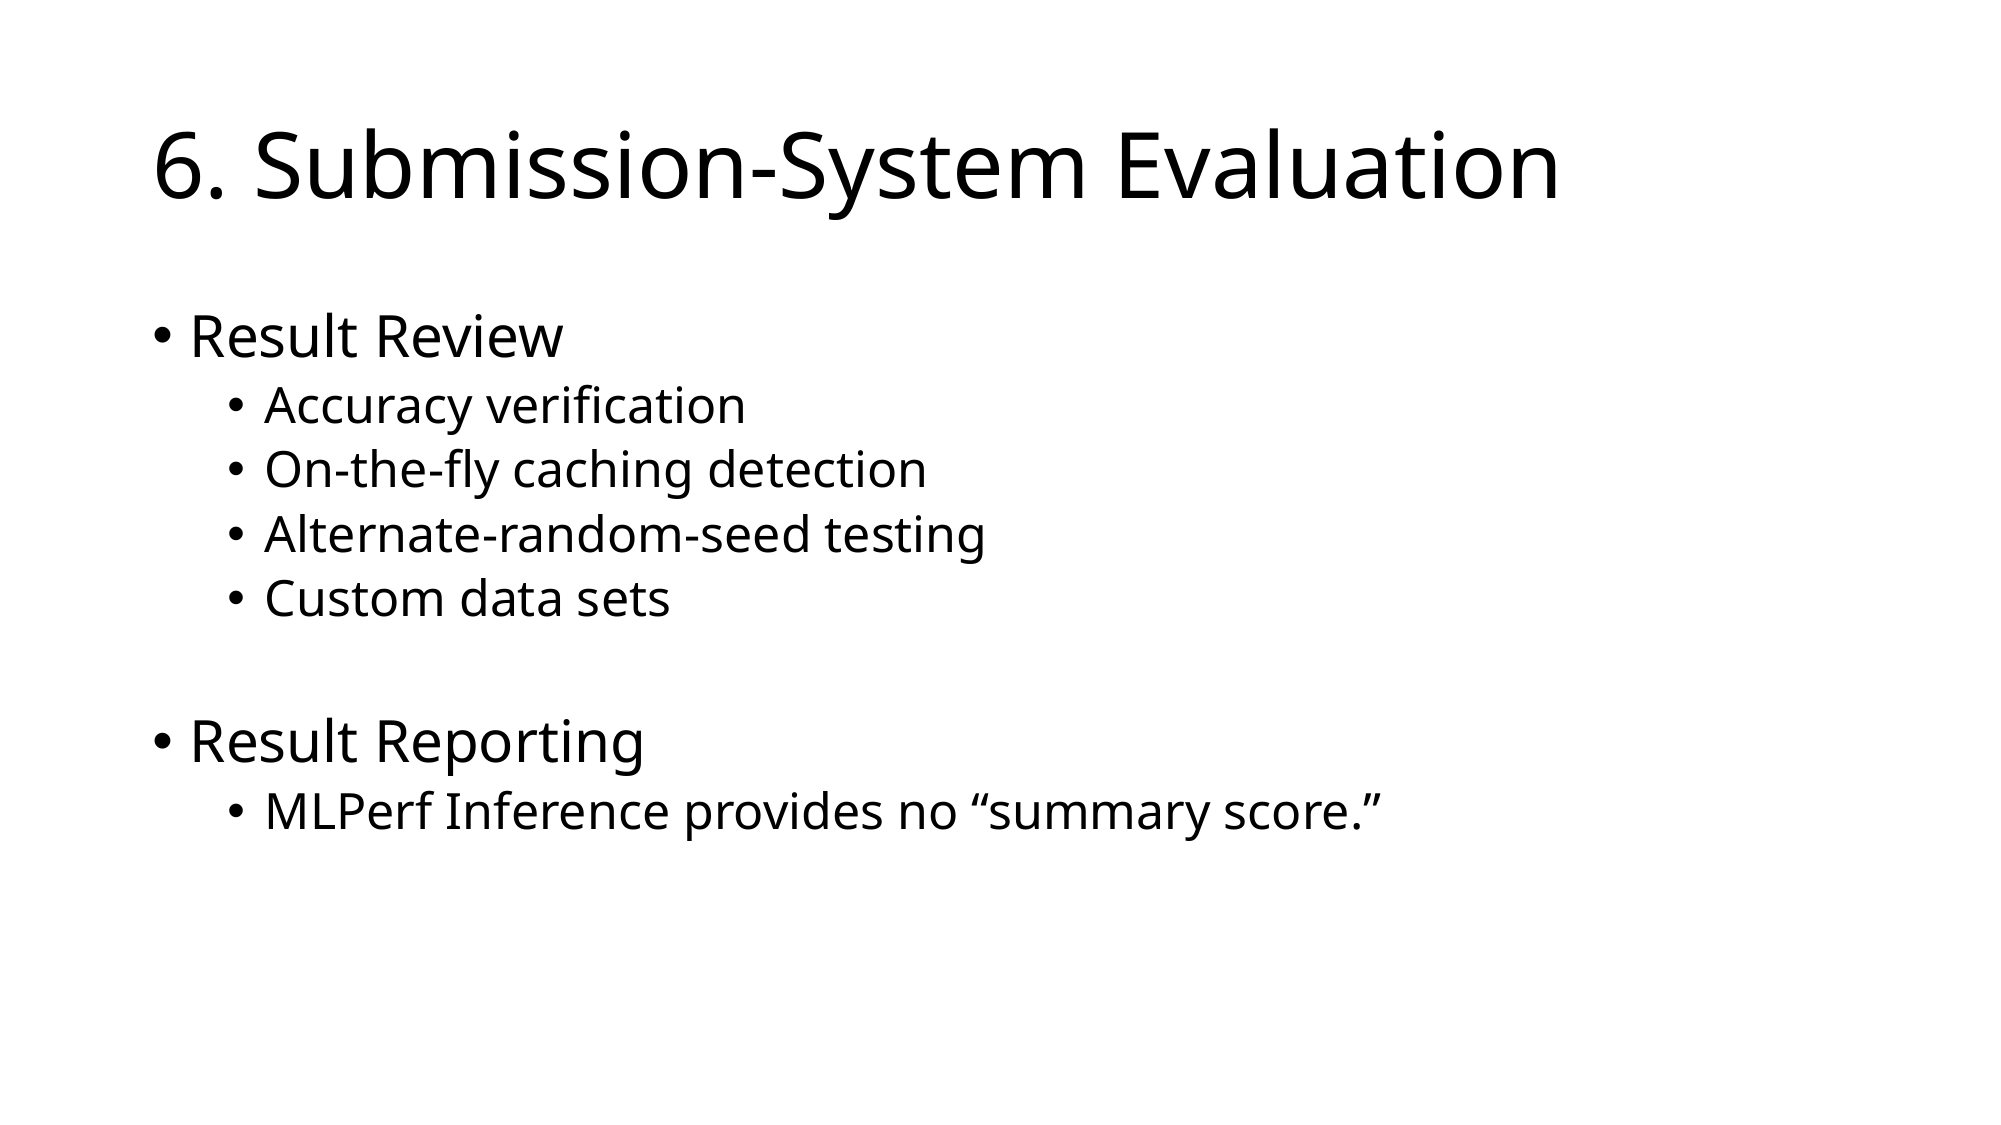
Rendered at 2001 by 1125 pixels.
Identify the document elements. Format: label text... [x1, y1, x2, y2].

list Result Review Accuracy verification On-the-fly caching detection Alternate-random-seed testing Custom data sets Result Reporting MLPerf Inference provides no “summary score.” [137, 299, 1863, 1014]
title 6. Submission-System Evaluation [137, 59, 1863, 278]
